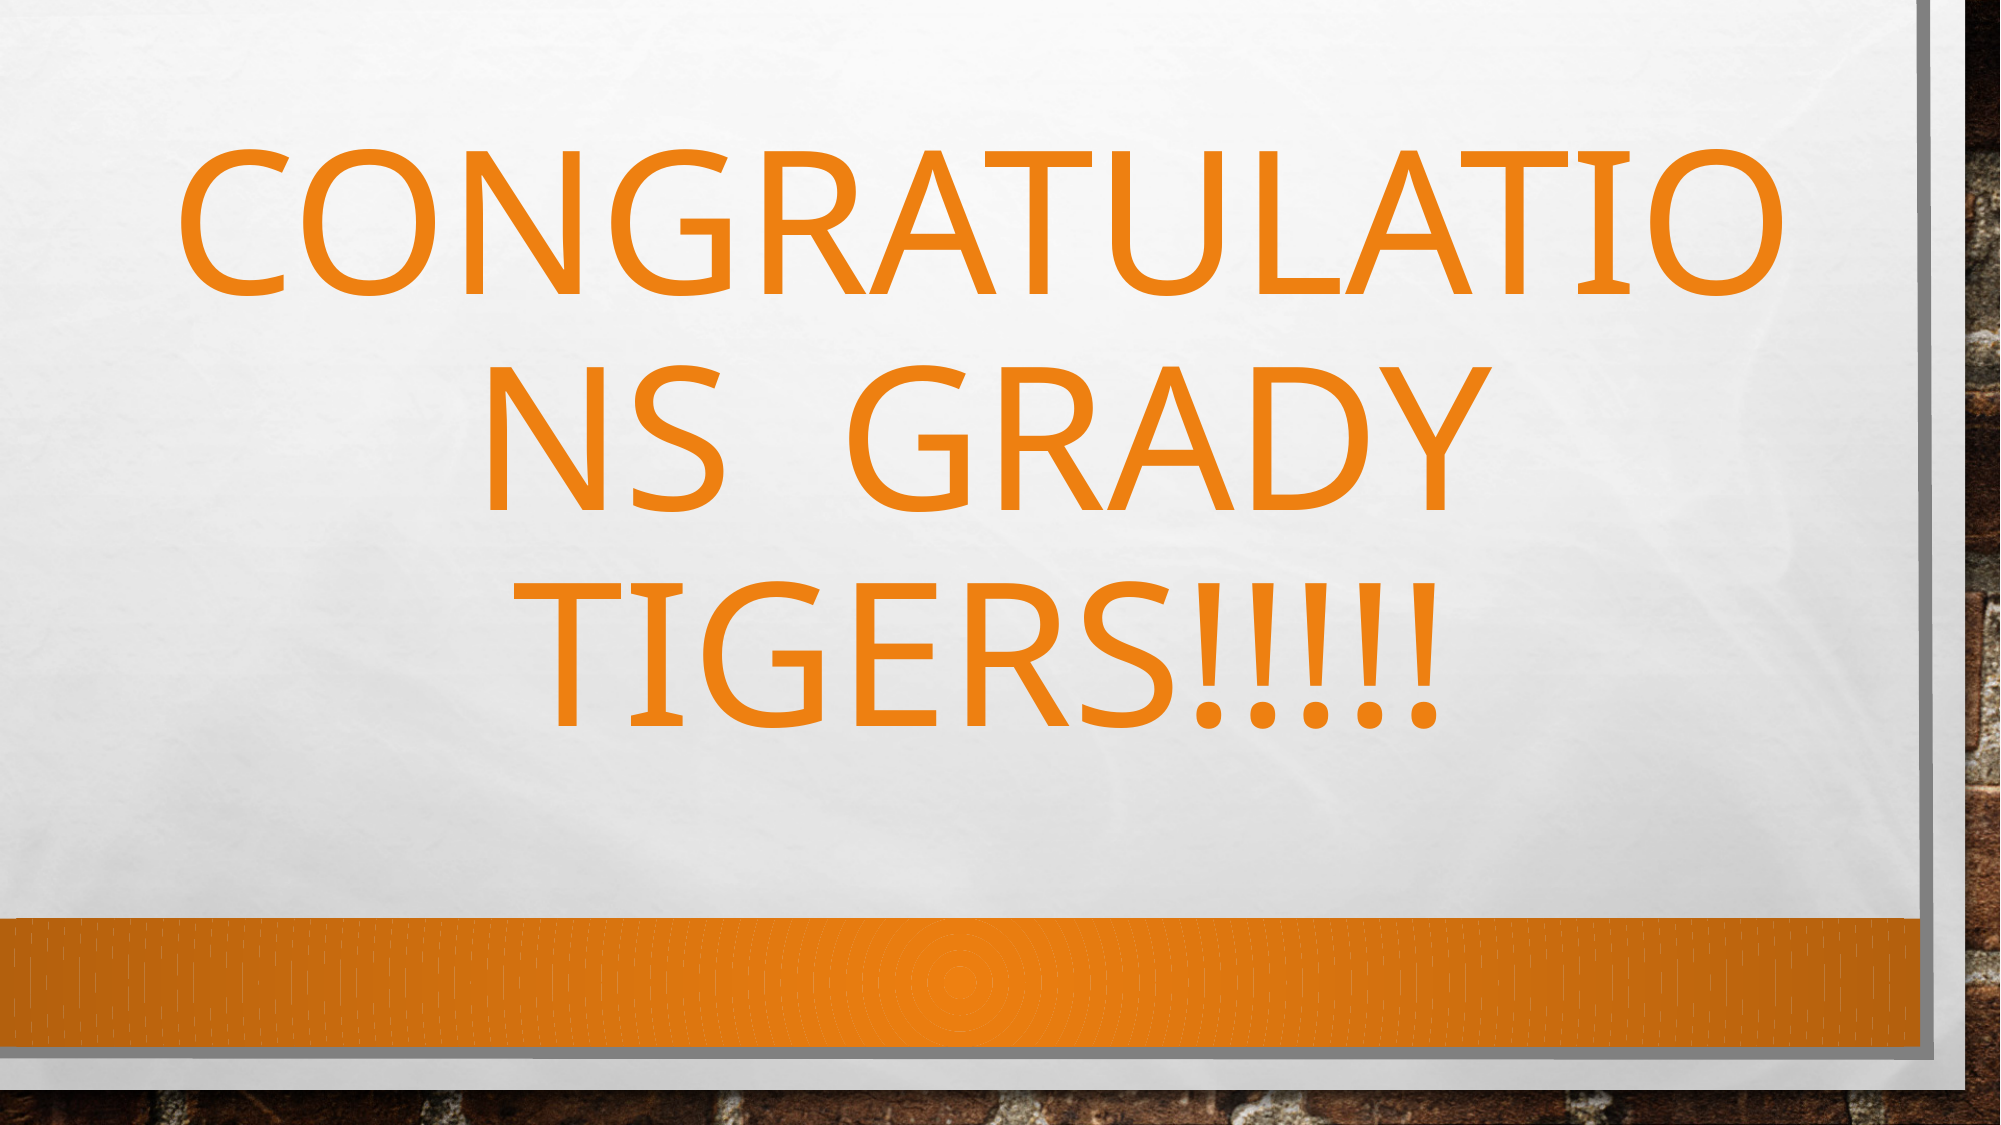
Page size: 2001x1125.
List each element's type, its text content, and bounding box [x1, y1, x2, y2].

picture [0, 0, 2000, 1125]
title Congratulations grady tigers!!!!! [129, 522, 1835, 712]
